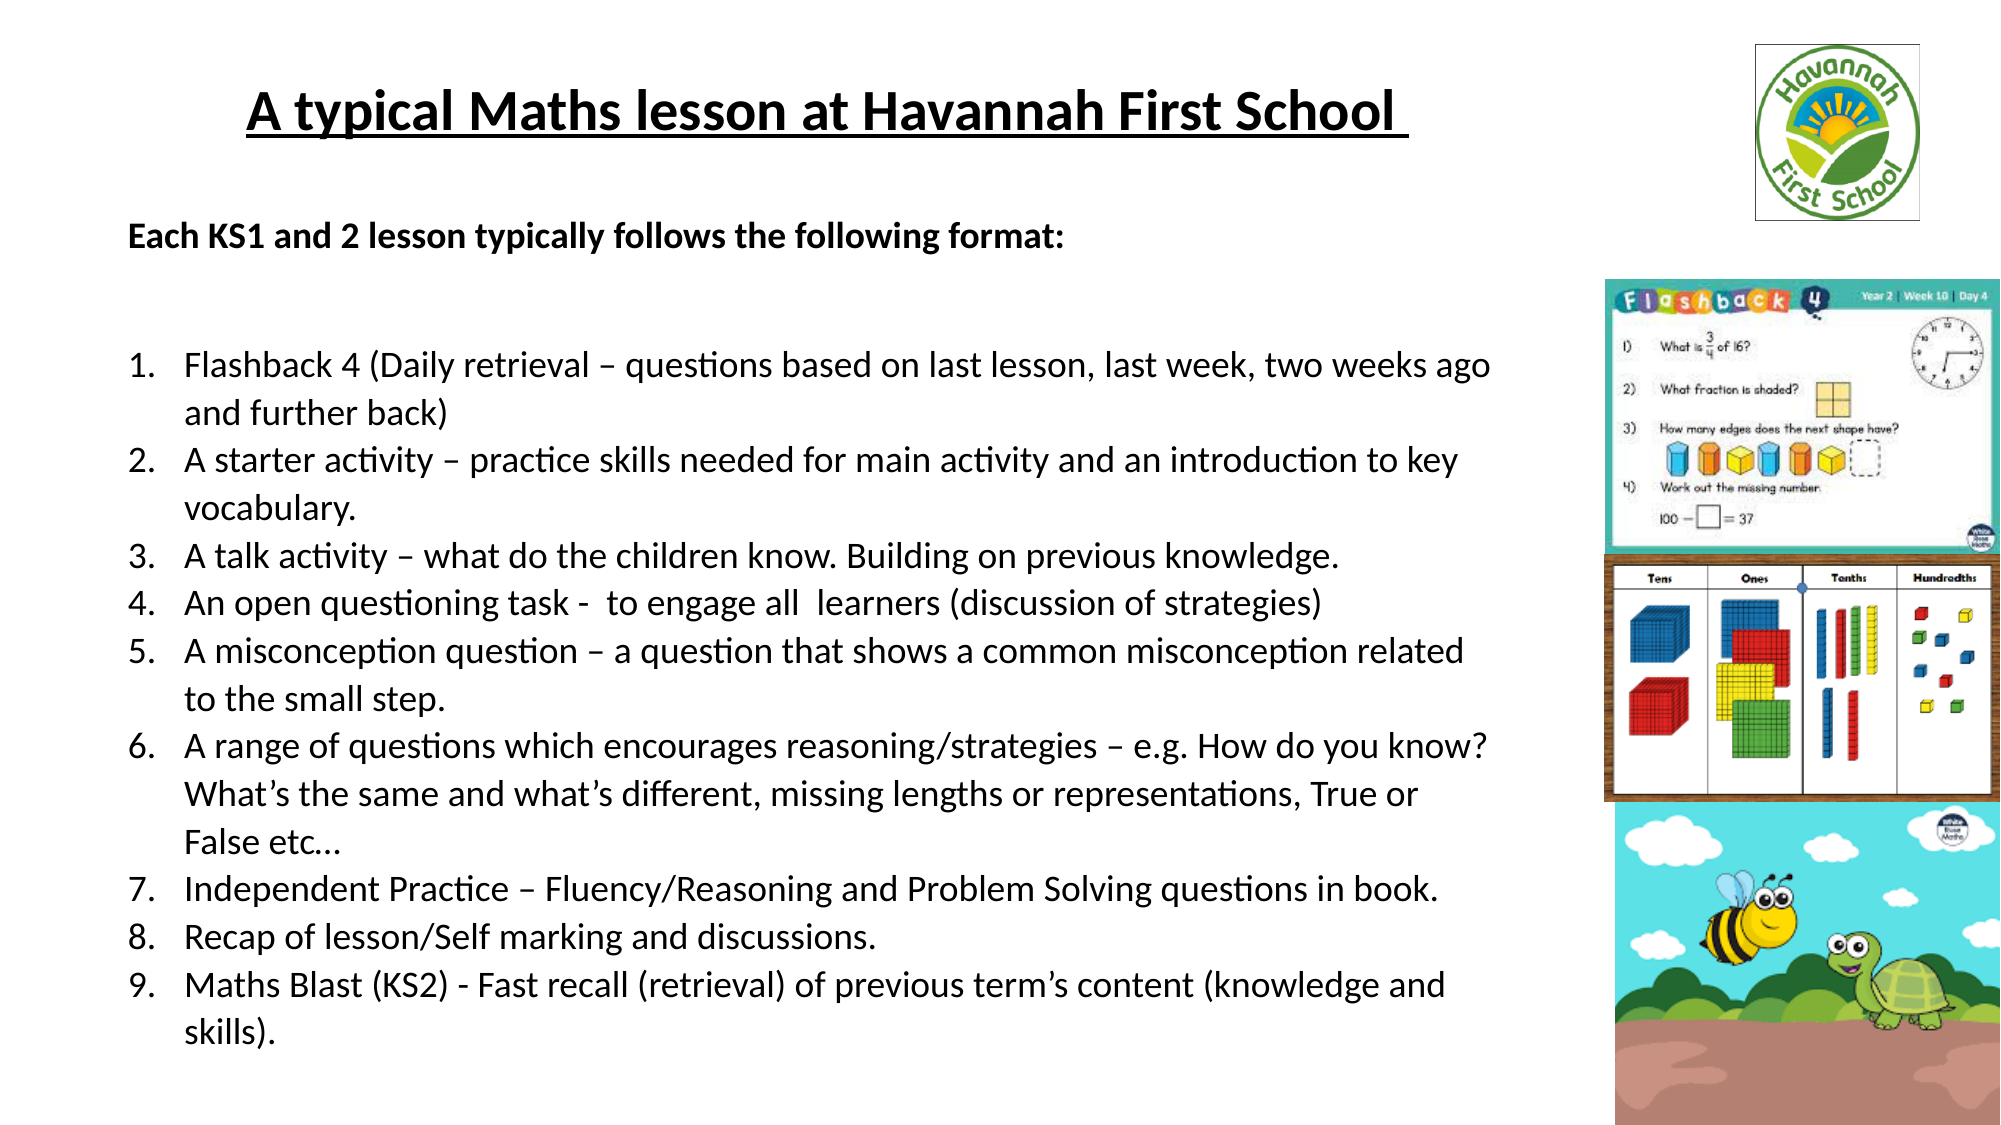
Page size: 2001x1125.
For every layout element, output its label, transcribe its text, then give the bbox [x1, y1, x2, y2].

text_box Each KS1 and 2 lesson typically follows the following format: Flashback 4 (Daily retrieval – questions based on last lesson, last week, two weeks ago and further back) A starter activity – practice skills needed for main activity and an introduction to key vocabulary. A talk activity – what do the children know. Building on previous knowledge. An open questioning task - to engage all learners (discussion of strategies) A misconception question – a question that shows a common misconception related to the small step. A range of questions which encourages reasoning/strategies – e.g. How do you know? What’s the same and what’s different, missing lengths or representations, True or False etc… Independent Practice – Fluency/Reasoning and Problem Solving questions in book. Recap of lesson/Self marking and discussions. Maths Blast (KS2) - Fast recall (retrieval) of previous term’s content (knowledge and skills). [113, 200, 1515, 1060]
picture [1604, 279, 2000, 1125]
picture [1755, 44, 1920, 221]
text_box A typical Maths lesson at Havannah First School [113, 64, 1543, 150]
